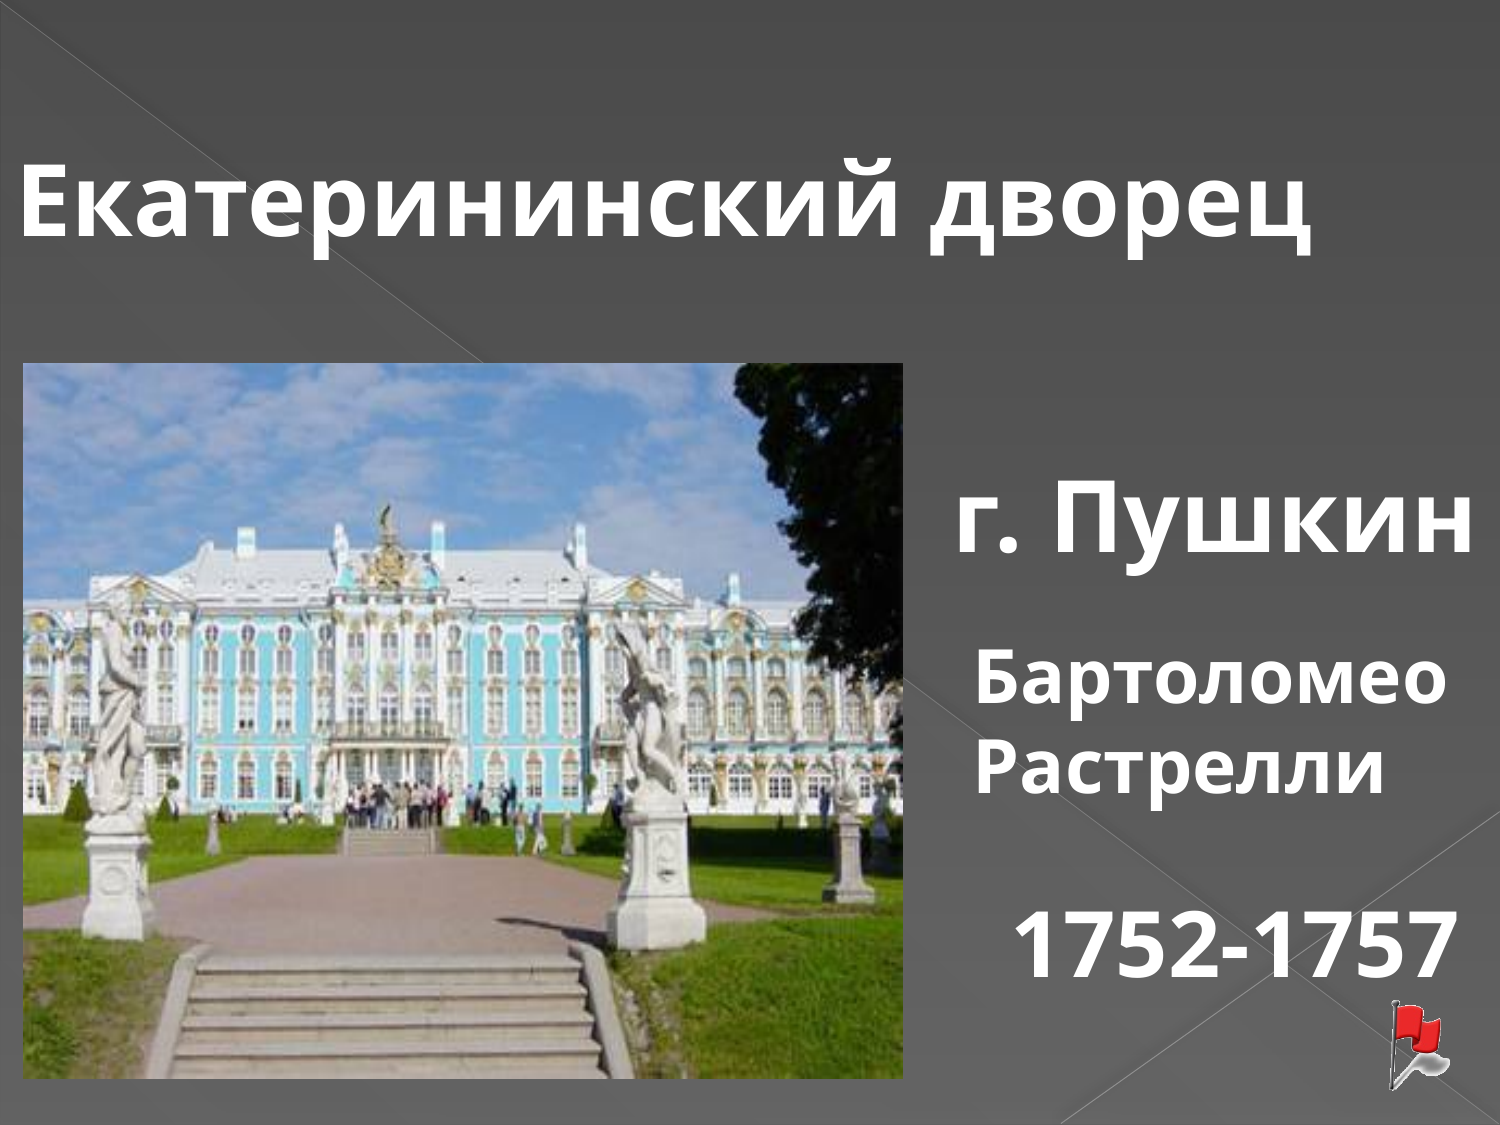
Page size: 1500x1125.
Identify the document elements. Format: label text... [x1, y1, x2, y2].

picture [1347, 995, 1454, 1102]
picture [23, 363, 903, 1079]
text_box Бартоломео Растрелли [958, 621, 1484, 816]
text_box г. Пушкин [937, 445, 1493, 580]
text_box Екатерининский дворец [0, 128, 1354, 264]
text_box 1752-1757 [996, 878, 1485, 1004]
